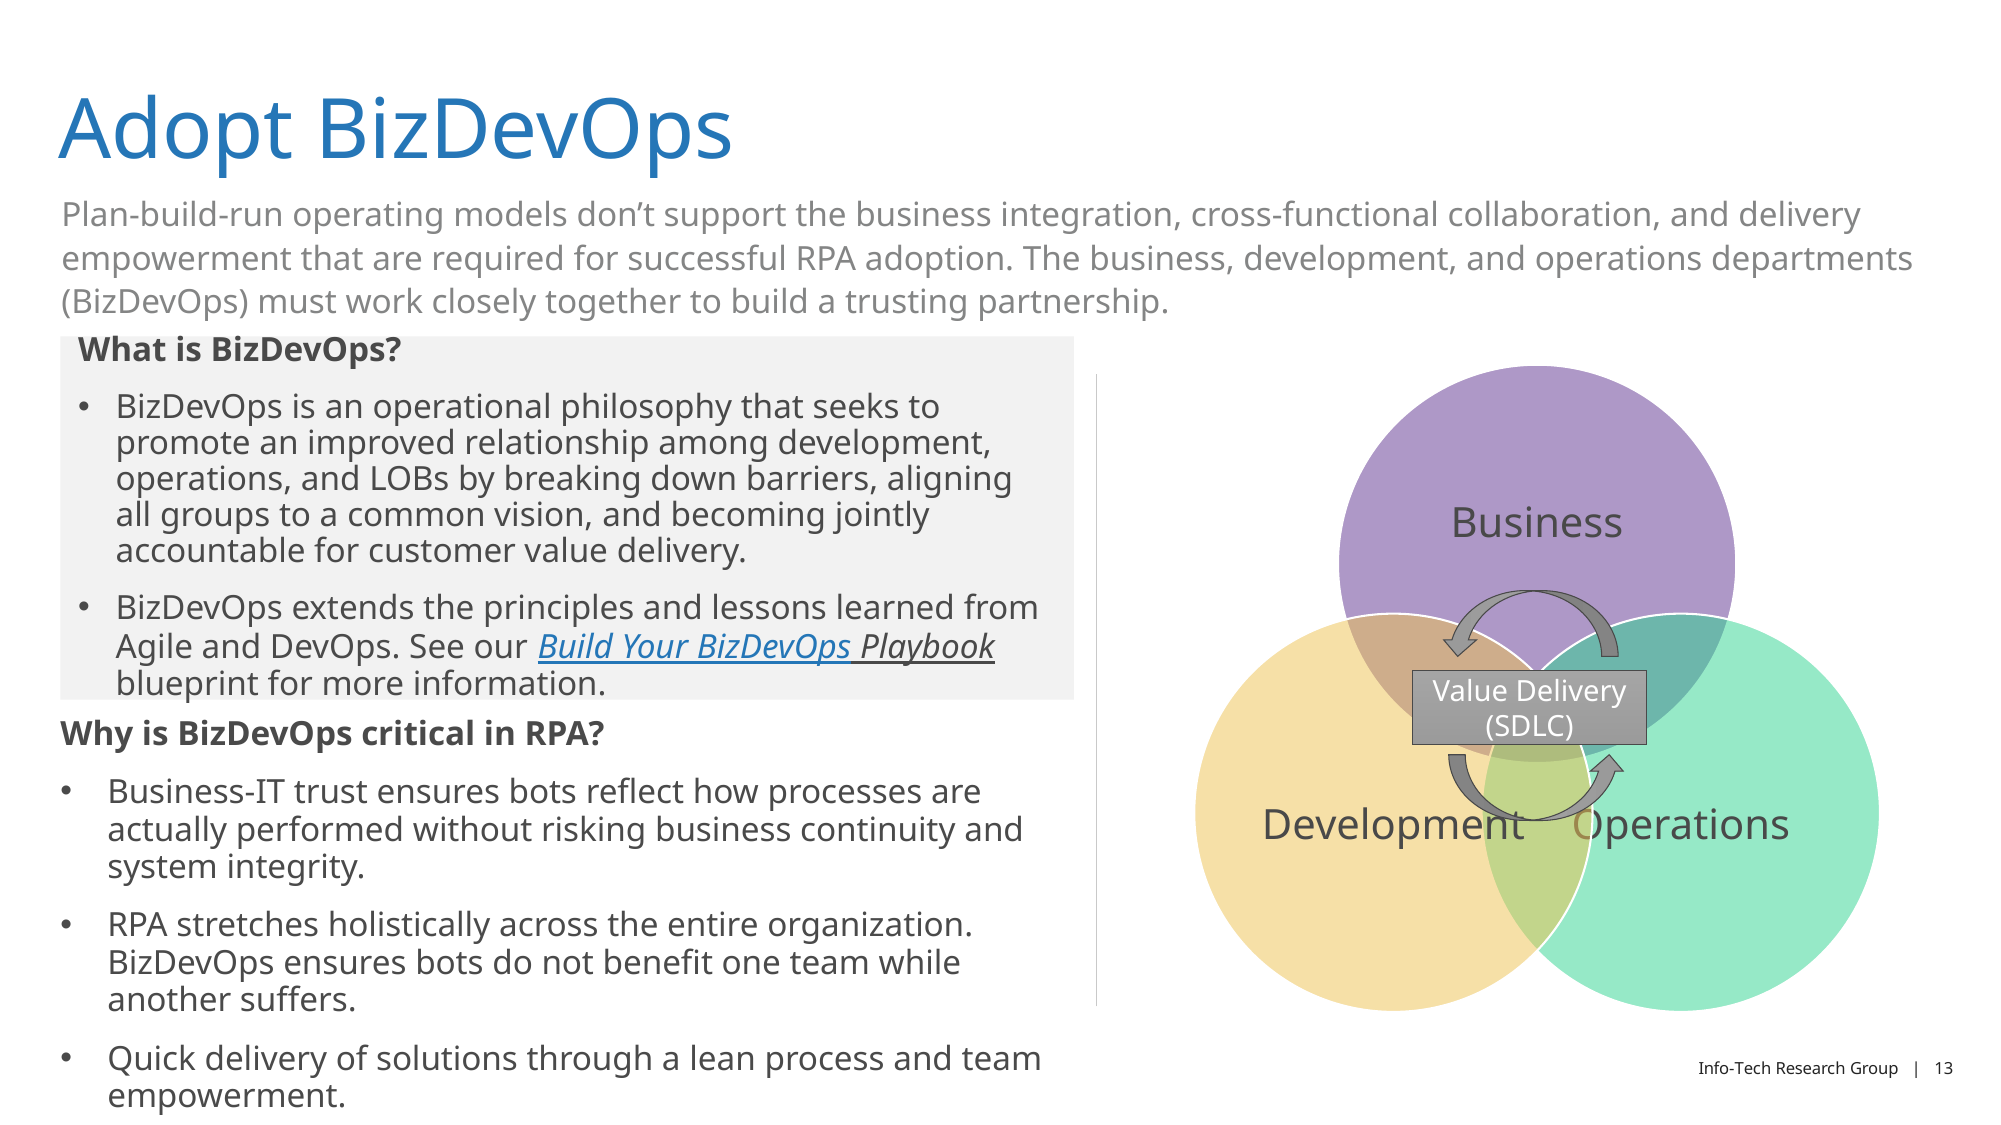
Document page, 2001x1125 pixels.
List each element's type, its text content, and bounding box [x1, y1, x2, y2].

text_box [1100, 356, 1974, 1021]
text_box What is BizDevOps? BizDevOps is an operational philosophy that seeks to promote an improved relationship among development, operations, and LOBs by breaking down barriers, aligning all groups to a common vision, and becoming jointly accountable for customer value delivery. BizDevOps extends the principles and lessons learned from Agile and DevOps. See our Build Your BizDevOps Playbook blueprint for more information. [60, 336, 1074, 700]
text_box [1412, 590, 1647, 821]
text_box Why is BizDevOps critical in RPA? Business-IT trust ensures bots reflect how processes are actually performed without risking business continuity and system integrity. RPA stretches holistically across the entire organization. BizDevOps ensures bots do not benefit one team while another suffers. Quick delivery of solutions through a lean process and team empowerment. Operational systems are reliable and self-healing and can scale when RPA bots require additional capacity. [60, 714, 1074, 997]
list Plan-build-run operating models don’t support the business integration, cross-functional collaboration, and delivery empowerment that are required for successful RPA adoption. The business, development, and operations departments (BizDevOps) must work closely together to build a trusting partnership. [61, 188, 1919, 264]
title Adopt BizDevOps [58, 86, 1380, 273]
